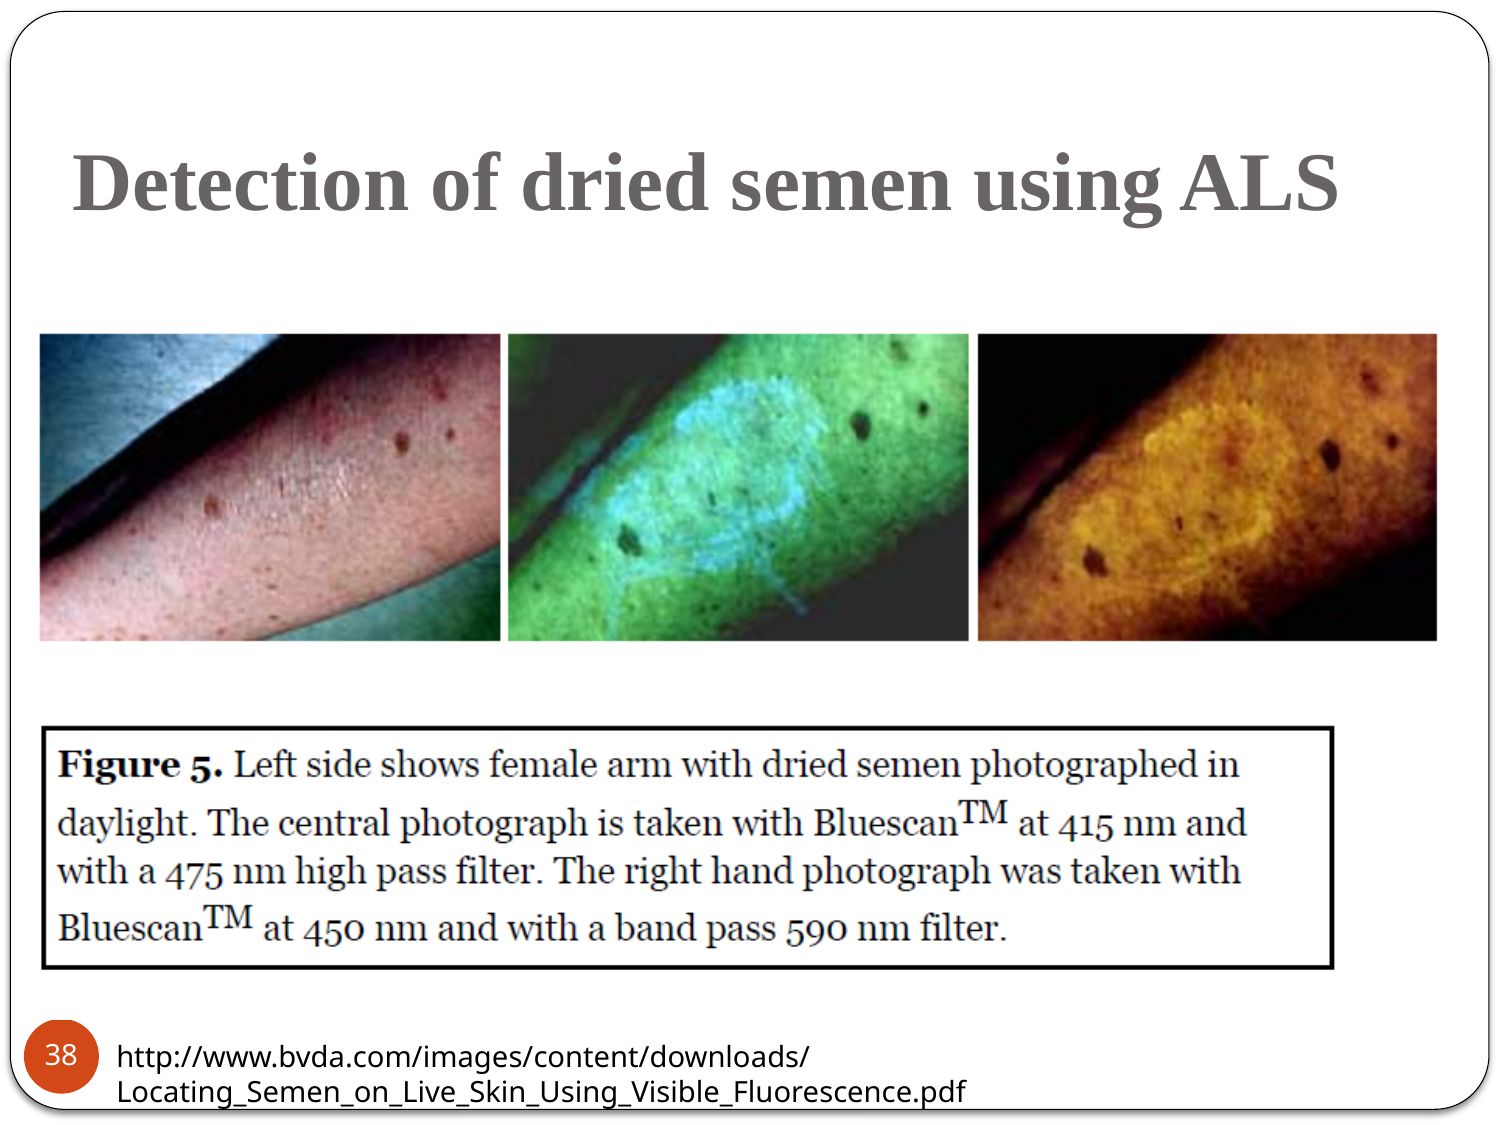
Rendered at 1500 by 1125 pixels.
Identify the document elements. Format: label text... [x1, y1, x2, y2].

picture [23, 311, 1486, 1020]
title Detection of dried semen using ALS [57, 54, 1500, 242]
slide_number 38 [23, 1031, 99, 1094]
text_box http://www.bvda.com/images/content/downloads/Locating_Semen_on_Live_Skin_Using_Visible_Fluorescence.pdf [101, 1030, 1500, 1116]
